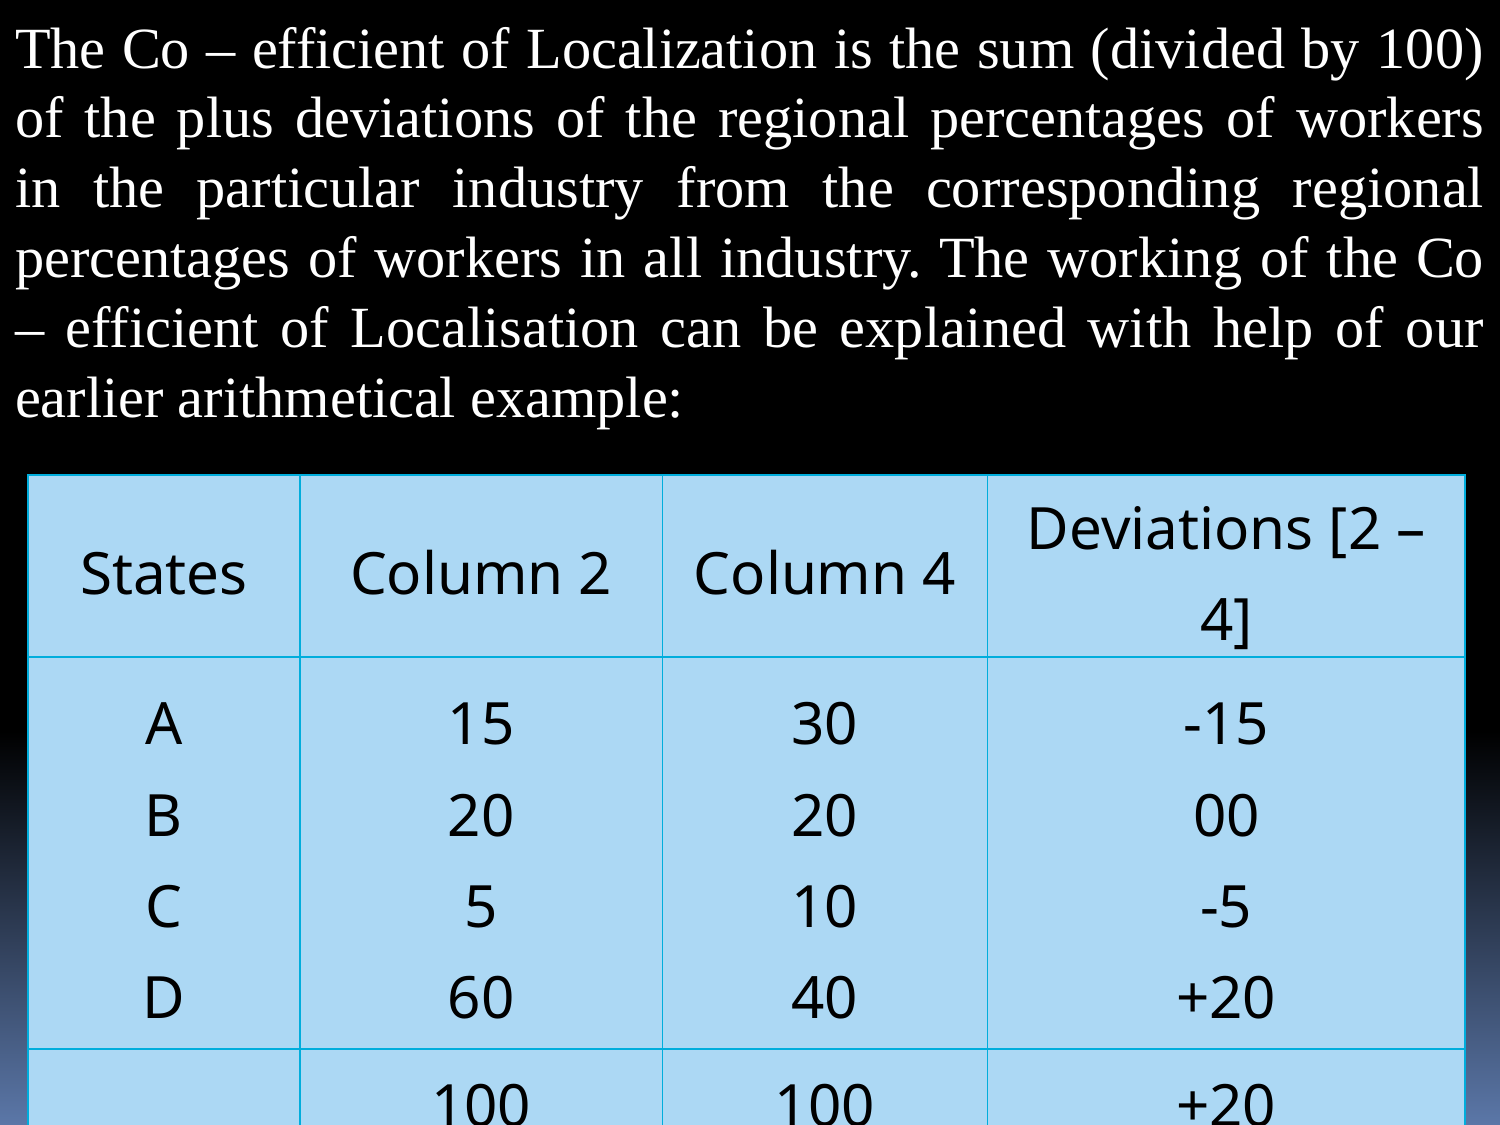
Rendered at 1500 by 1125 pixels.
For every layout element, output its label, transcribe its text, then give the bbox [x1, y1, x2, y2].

table_cell 30 20 10 40 [663, 658, 987, 1048]
table_header Column 2 [301, 476, 662, 656]
table_cell -15 00 -5 +20 [988, 658, 1464, 1048]
text_box The Co – efficient of Localization is the sum (divided by 100) of the plus deviations of the regional percentages of workers in the particular industry from the corresponding regional percentages of workers in all industry. The working of the Co – efficient of Localisation can be explained with help of our earlier arithmetical example: [0, 2, 1500, 437]
table_cell A B C D [29, 658, 299, 1048]
table_cell +20 [988, 1050, 1464, 1125]
table_header Column 4 [663, 476, 987, 656]
table_header Deviations [2 – 4] [988, 476, 1464, 656]
table_header States [29, 476, 299, 656]
table_cell 100 [663, 1050, 987, 1125]
table_cell 15 20 5 60 [301, 658, 662, 1048]
table_cell 100 [301, 1050, 662, 1125]
table_cell [29, 1050, 299, 1125]
